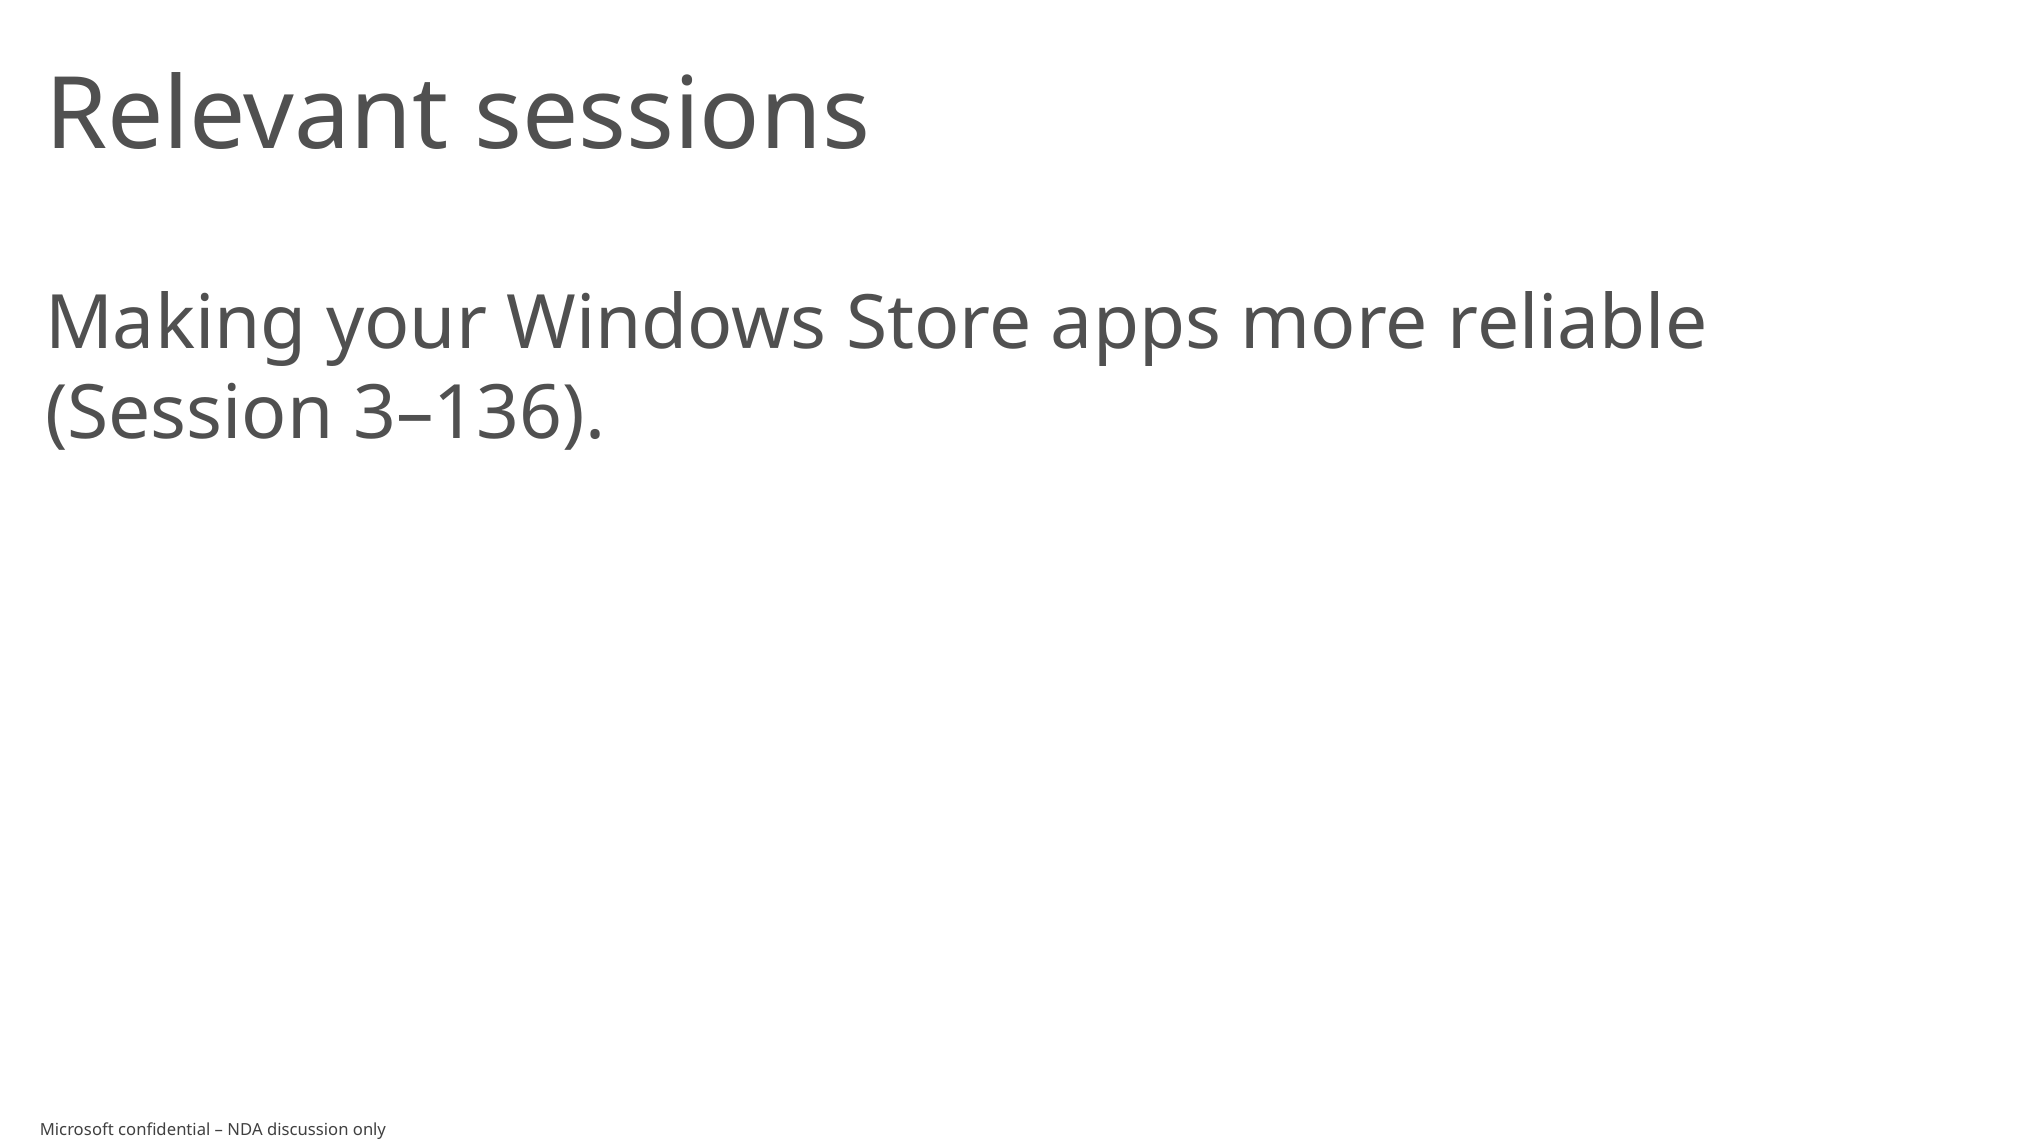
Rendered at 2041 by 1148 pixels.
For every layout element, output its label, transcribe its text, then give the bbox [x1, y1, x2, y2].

list Making your Windows Store apps more reliable (Session 3–136). [45, 273, 1996, 1099]
title Relevant sessions [45, 48, 1996, 199]
